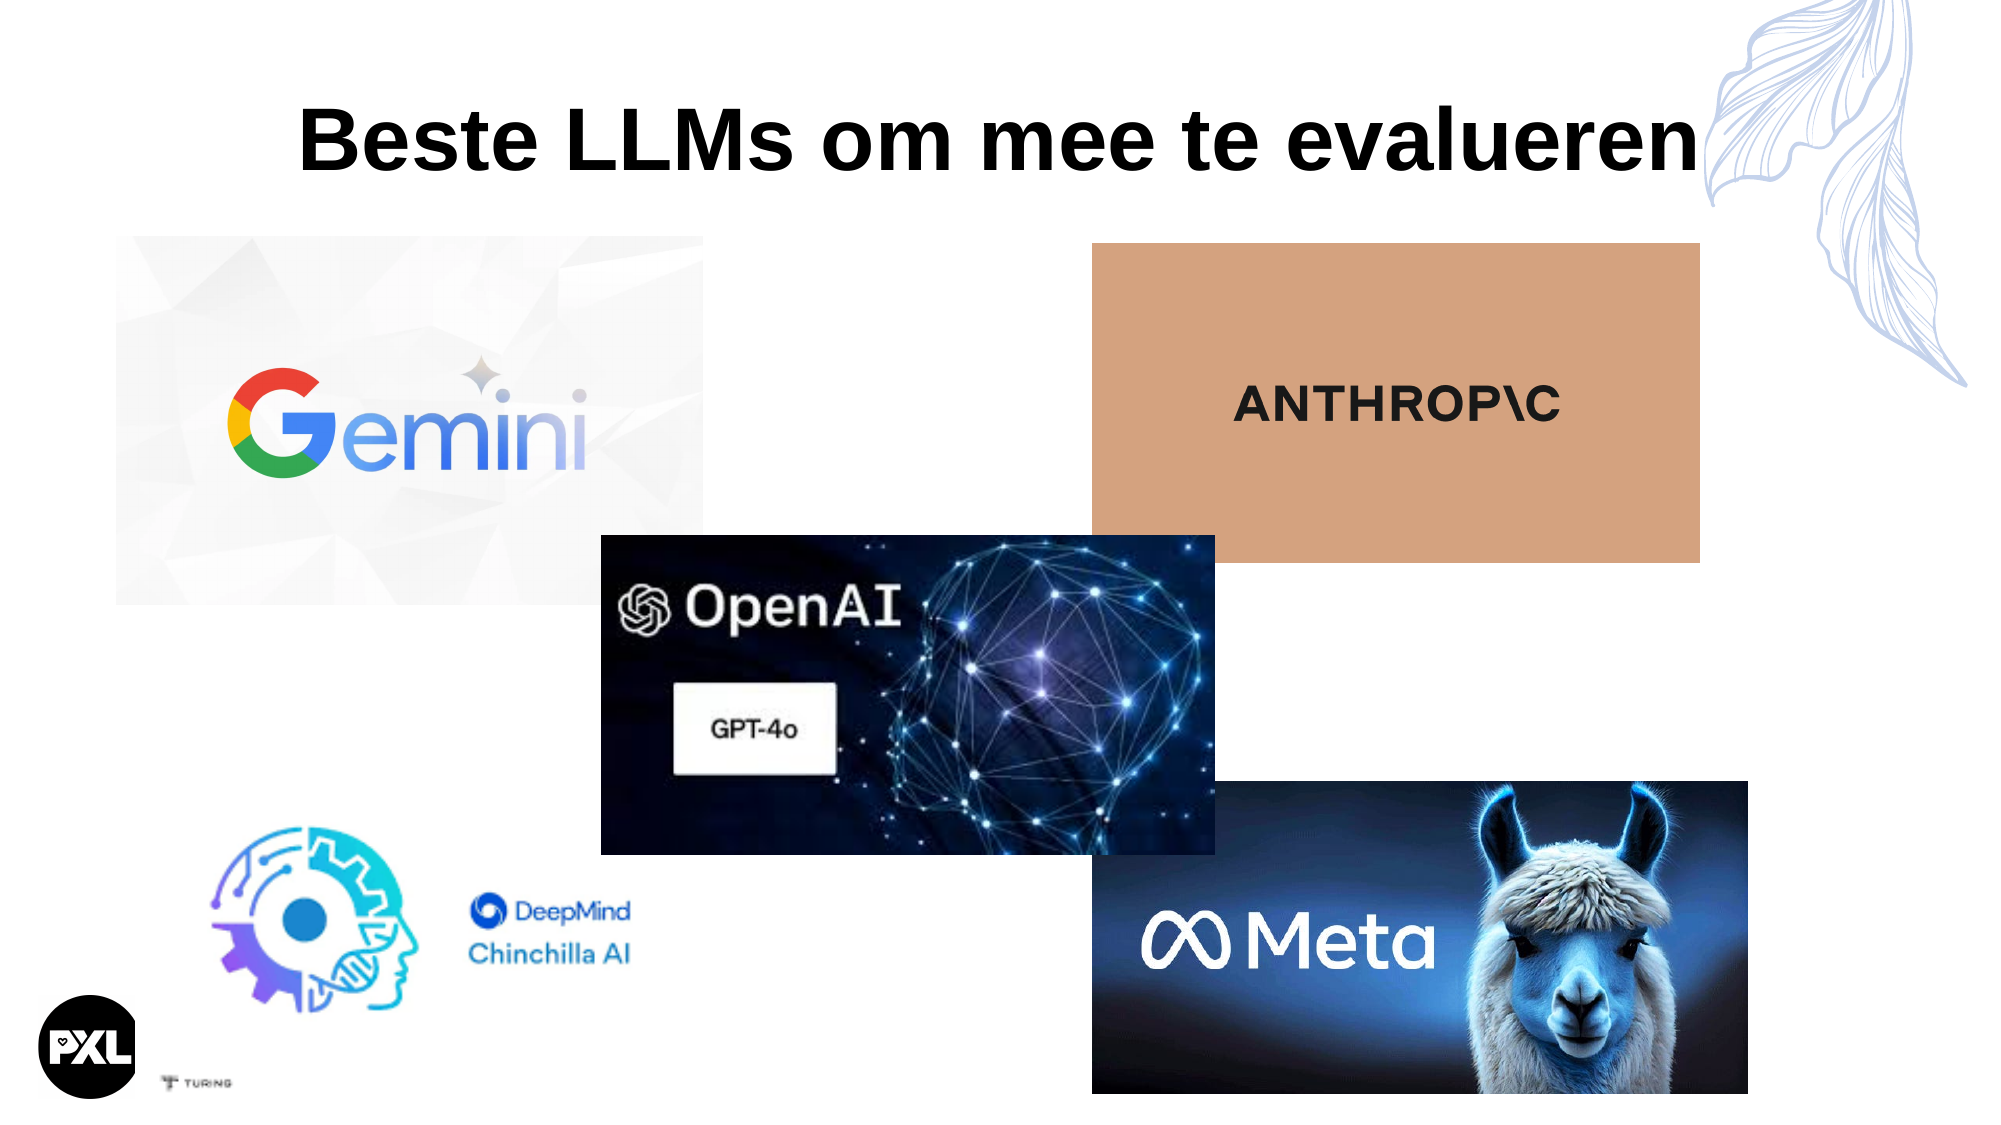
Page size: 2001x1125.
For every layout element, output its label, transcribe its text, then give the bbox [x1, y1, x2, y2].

title Beste LLMs om mee te evalueren [157, 79, 1843, 233]
picture [38, 236, 1748, 1105]
